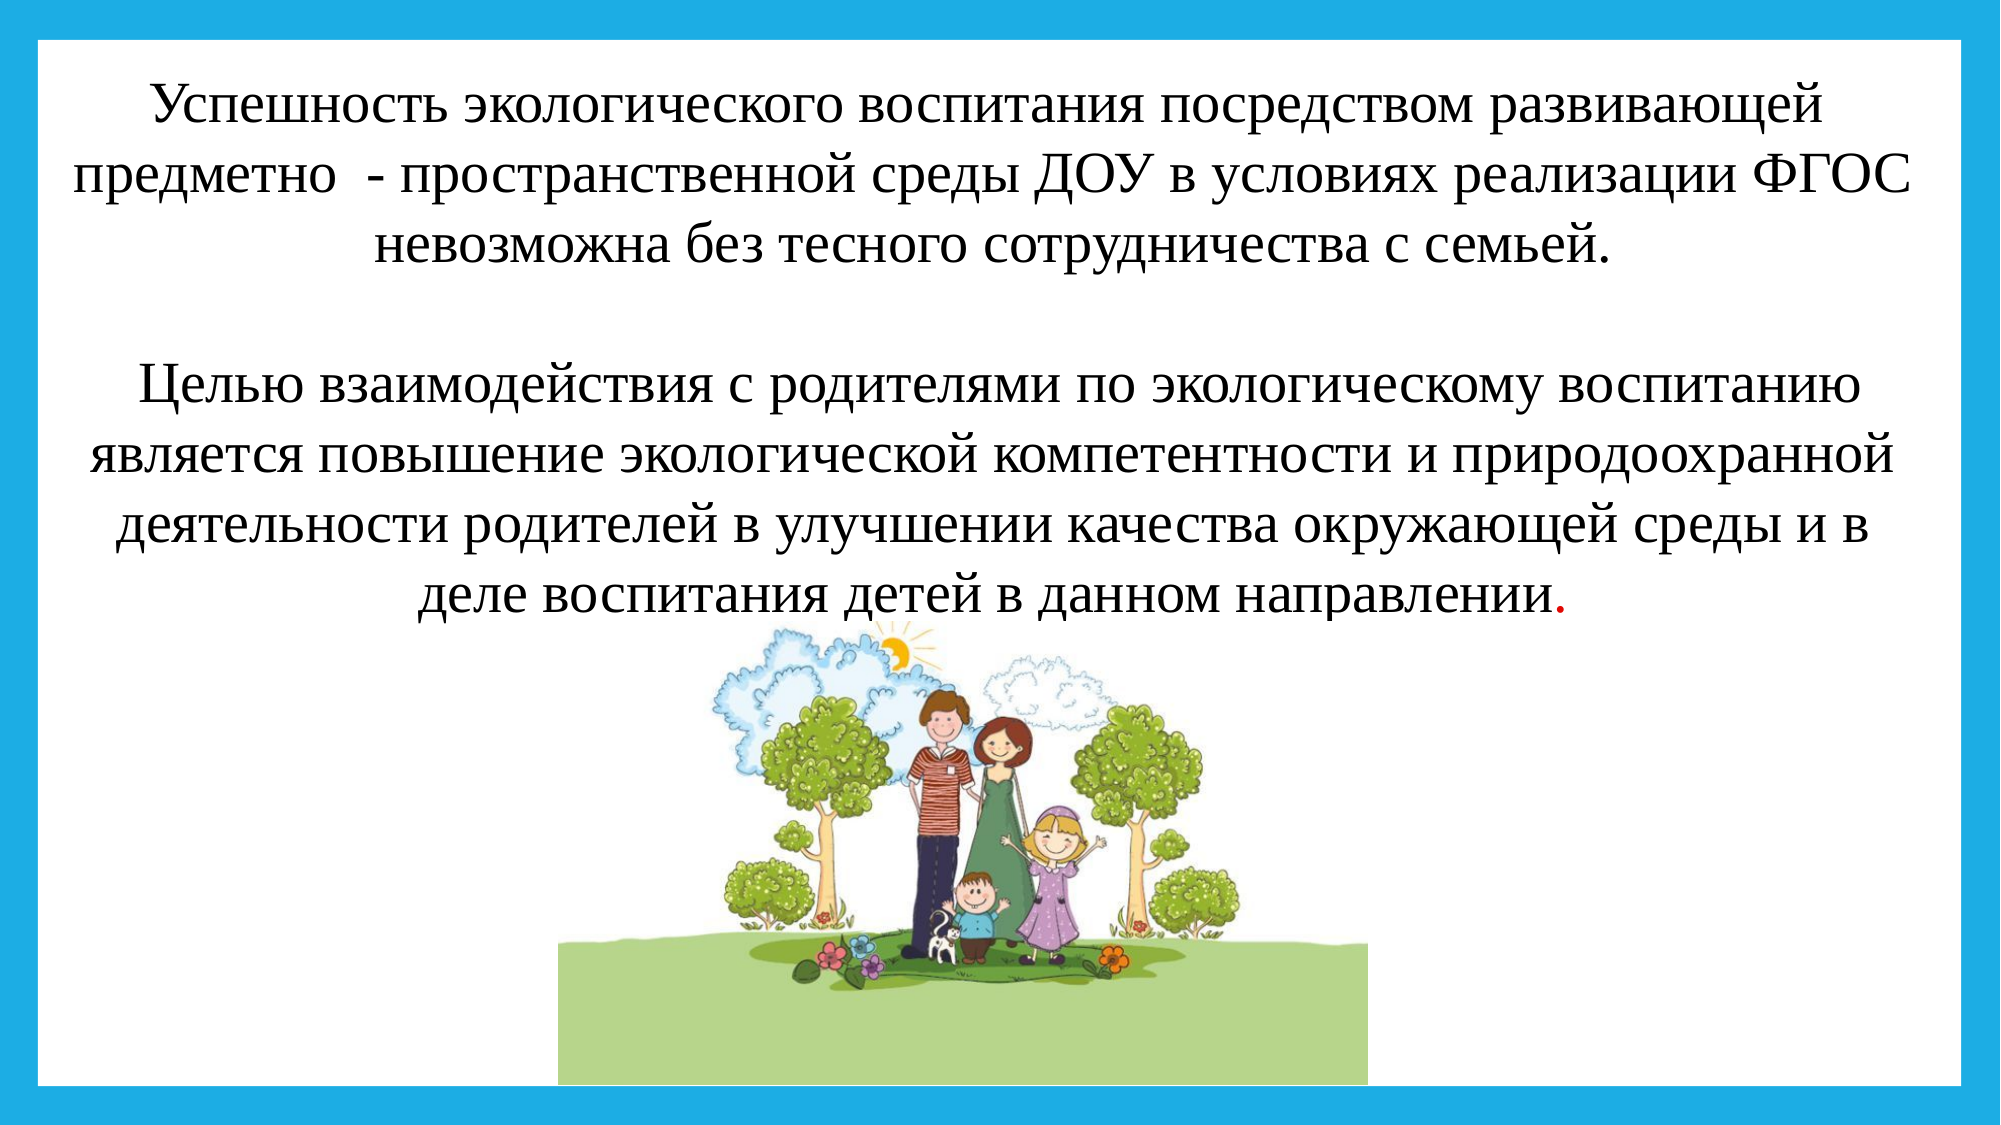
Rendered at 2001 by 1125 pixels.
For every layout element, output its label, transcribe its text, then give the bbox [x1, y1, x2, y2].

picture [557, 621, 1368, 1085]
text_box Успешность экологического воспитания посредством развивающей предметно - пространственной среды ДОУ в условиях реализации ФГОС невозможна без тесного сотрудничества с семьей. Целью взаимодействия с родителями по экологическому воспитанию является повышение экологической компетентности и природоохранной деятельности родителей в улучшении качества окружающей среды и в деле воспитания детей в данном направлении. [44, 56, 1943, 632]
